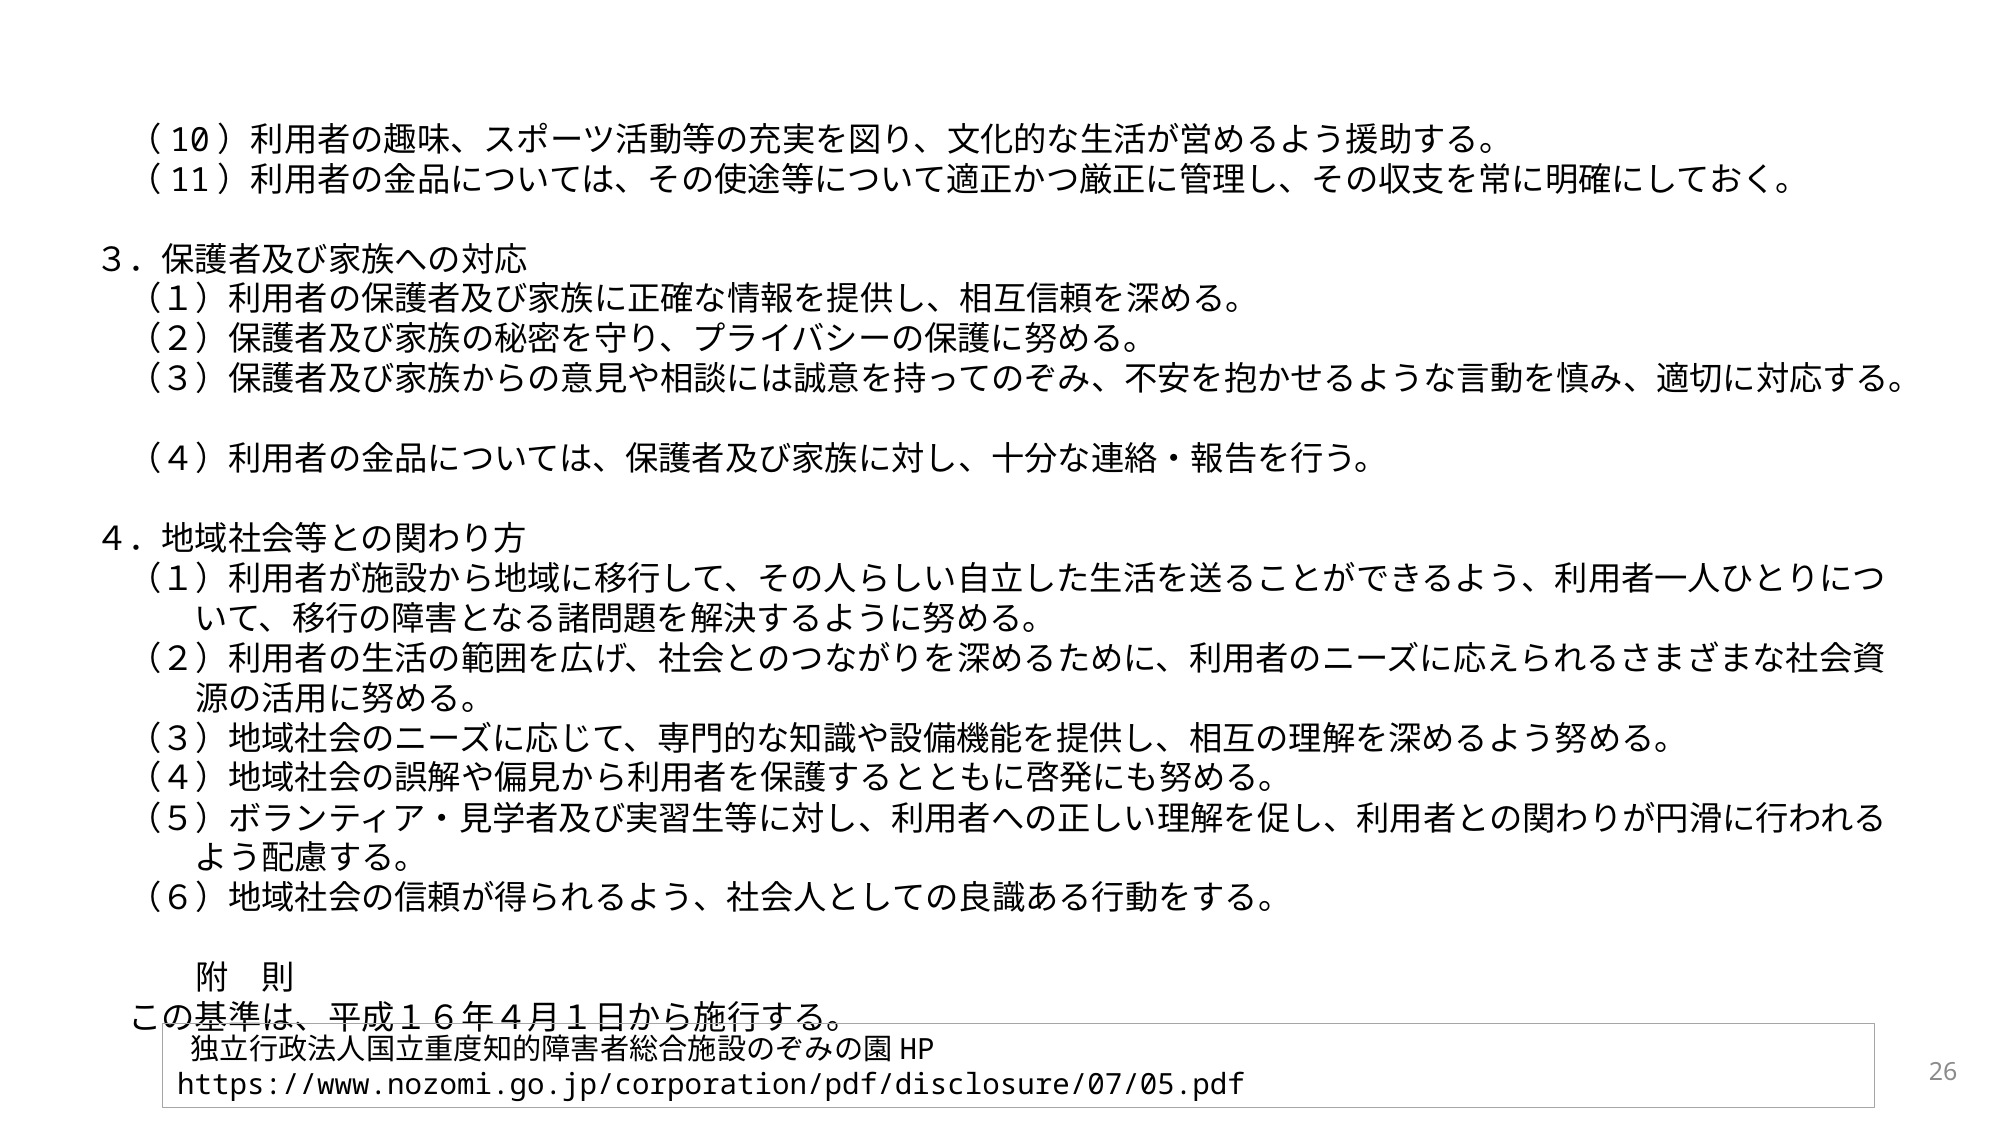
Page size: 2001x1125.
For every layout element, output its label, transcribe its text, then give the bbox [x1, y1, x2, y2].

text_box （10）利用者の趣味、スポーツ活動等の充実を図り、文化的な生活が営めるよう援助する。 （11）利用者の金品については、その使途等について適正かつ厳正に管理し、その収支を常に明確にしておく。 ３．保護者及び家族への対応 （１）利用者の保護者及び家族に正確な情報を提供し、相互信頼を深める。 （２）保護者及び家族の秘密を守り、プライバシーの保護に努める。 （３）保護者及び家族からの意見や相談には誠意を持ってのぞみ、不安を抱かせるような言動を慎み、適切に対応する。 （４）利用者の金品については、保護者及び家族に対し、十分な連絡・報告を行う。 ４．地域社会等との関わり方 （１）利用者が施設から地域に移行して、その人らしい自立した生活を送ることができるよう、利用者一人ひとりにつ いて、移行の障害となる諸問題を解決するように努める。 （２）利用者の生活の範囲を広げ、社会とのつながりを深めるために、利用者のニーズに応えられるさまざまな社会資 源の活用に努める。 （３）地域社会のニーズに応じて、専門的な知識や設備機能を提供し、相互の理解を深めるよう努める。 （４）地域社会の誤解や偏見から利用者を保護するとともに啓発にも努める。 （５）ボランティア・見学者及び実習生等に対し、利用者への正しい理解を促し、利用者との関わりが円滑に行われる よう配慮する。 （６）地域社会の信頼が得られるよう、社会人としての良識ある行動をする。 附 則 この基準は、平成１６年４月１日から施行する。 [80, 110, 1920, 1044]
text_box 独立行政法人国立重度知的障害者総合施設のぞみの園HP https://www.nozomi.go.jp/corporation/pdf/disclosure/07/05.pdf [162, 1023, 1875, 1108]
slide_number 26 [1522, 1042, 1973, 1103]
